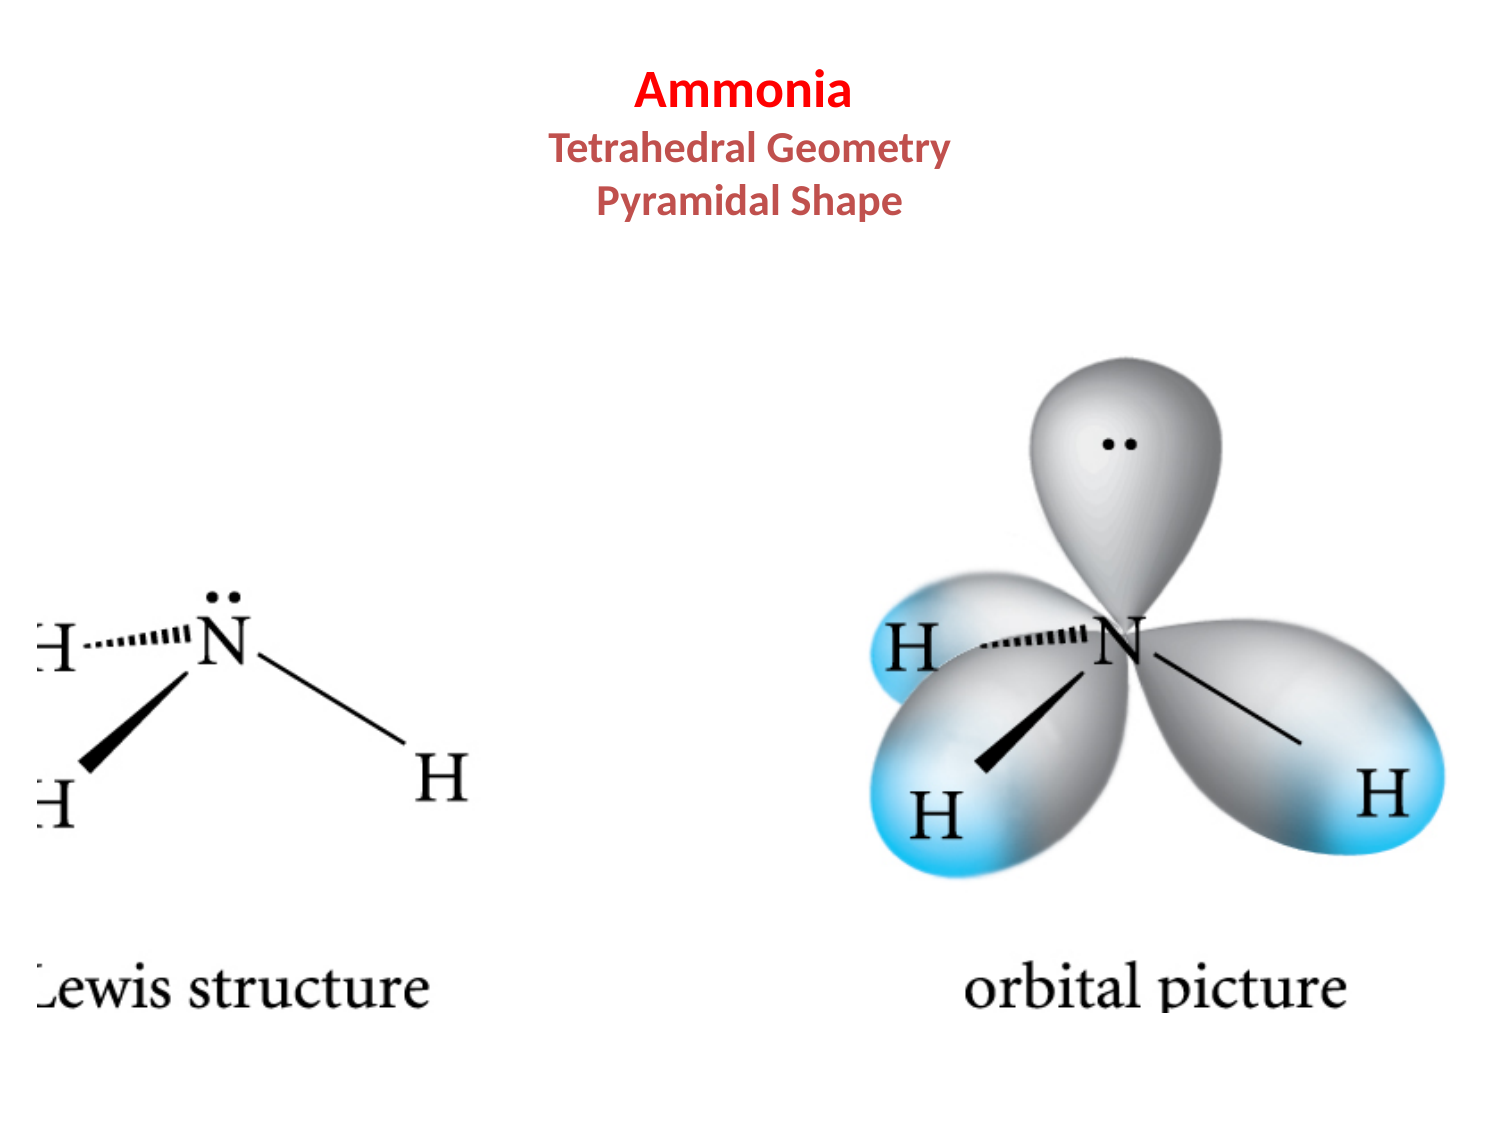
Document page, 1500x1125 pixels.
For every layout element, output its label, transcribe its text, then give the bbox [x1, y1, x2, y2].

title Ammonia Tetrahedral Geometry Pyramidal Shape [75, 45, 1425, 233]
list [37, 337, 1451, 1013]
